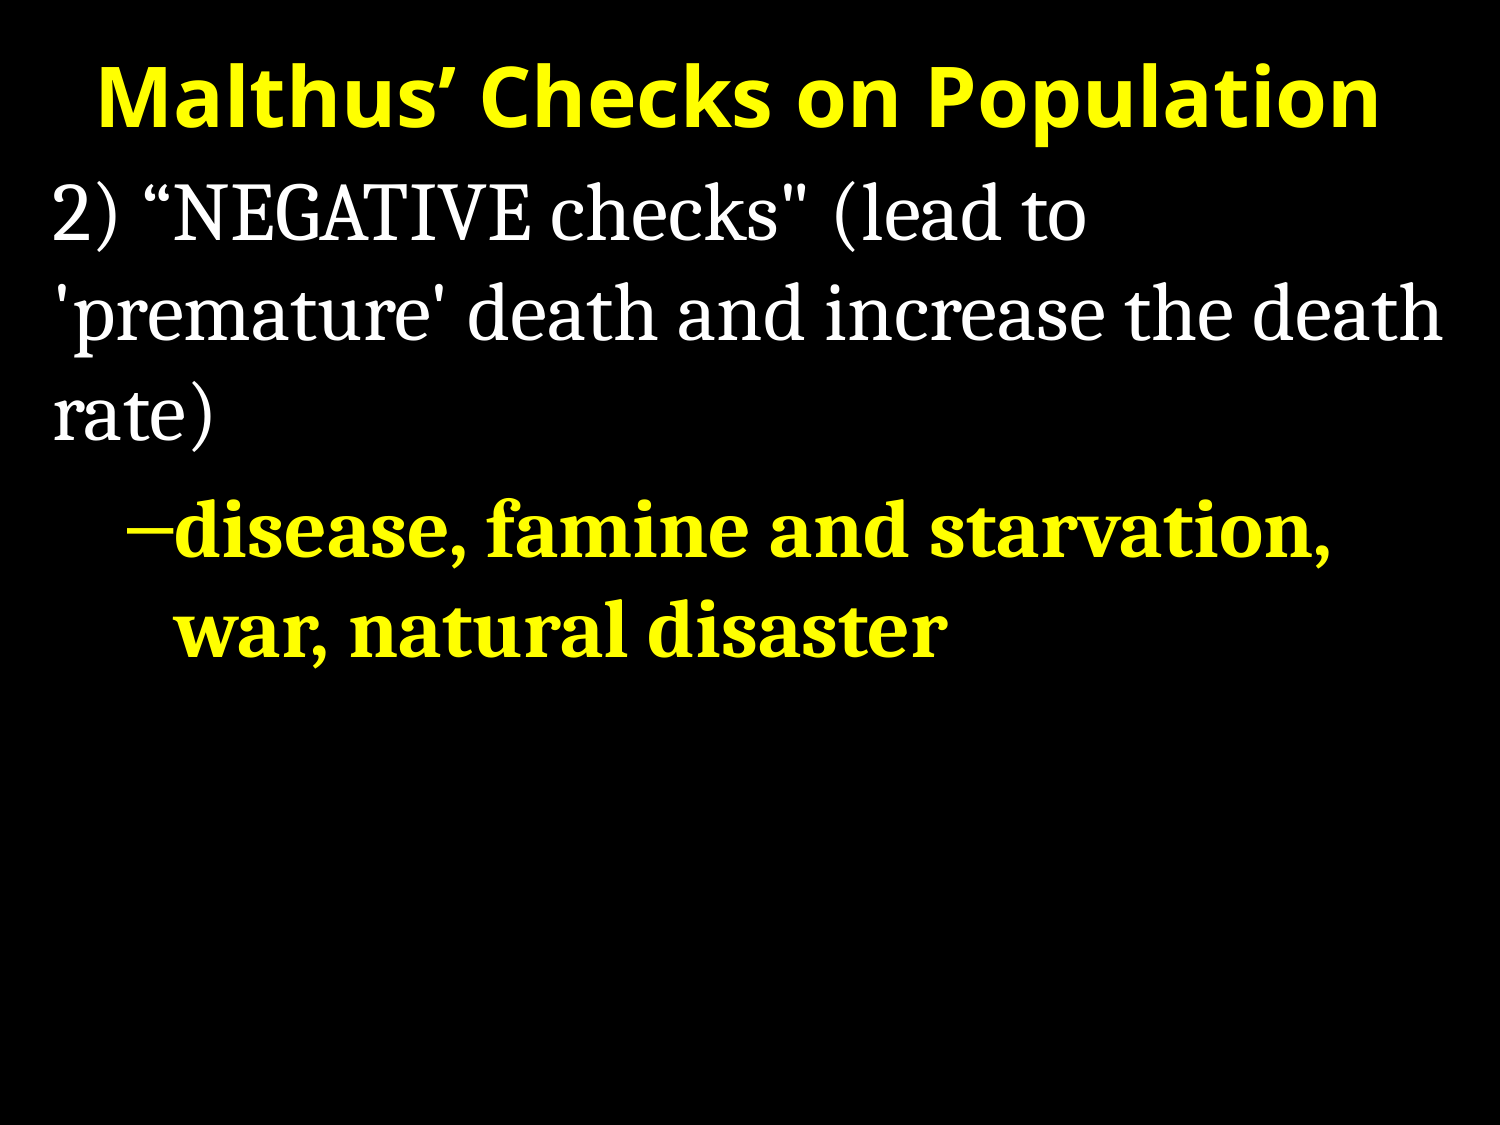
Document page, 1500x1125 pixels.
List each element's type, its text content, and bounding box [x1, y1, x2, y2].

list 2) “NEGATIVE checks" (lead to 'premature' death and increase the death rate) disease, famine and starvation, war, natural disaster [37, 149, 1500, 1125]
title Malthus’ Checks on Population [0, 0, 1500, 188]
